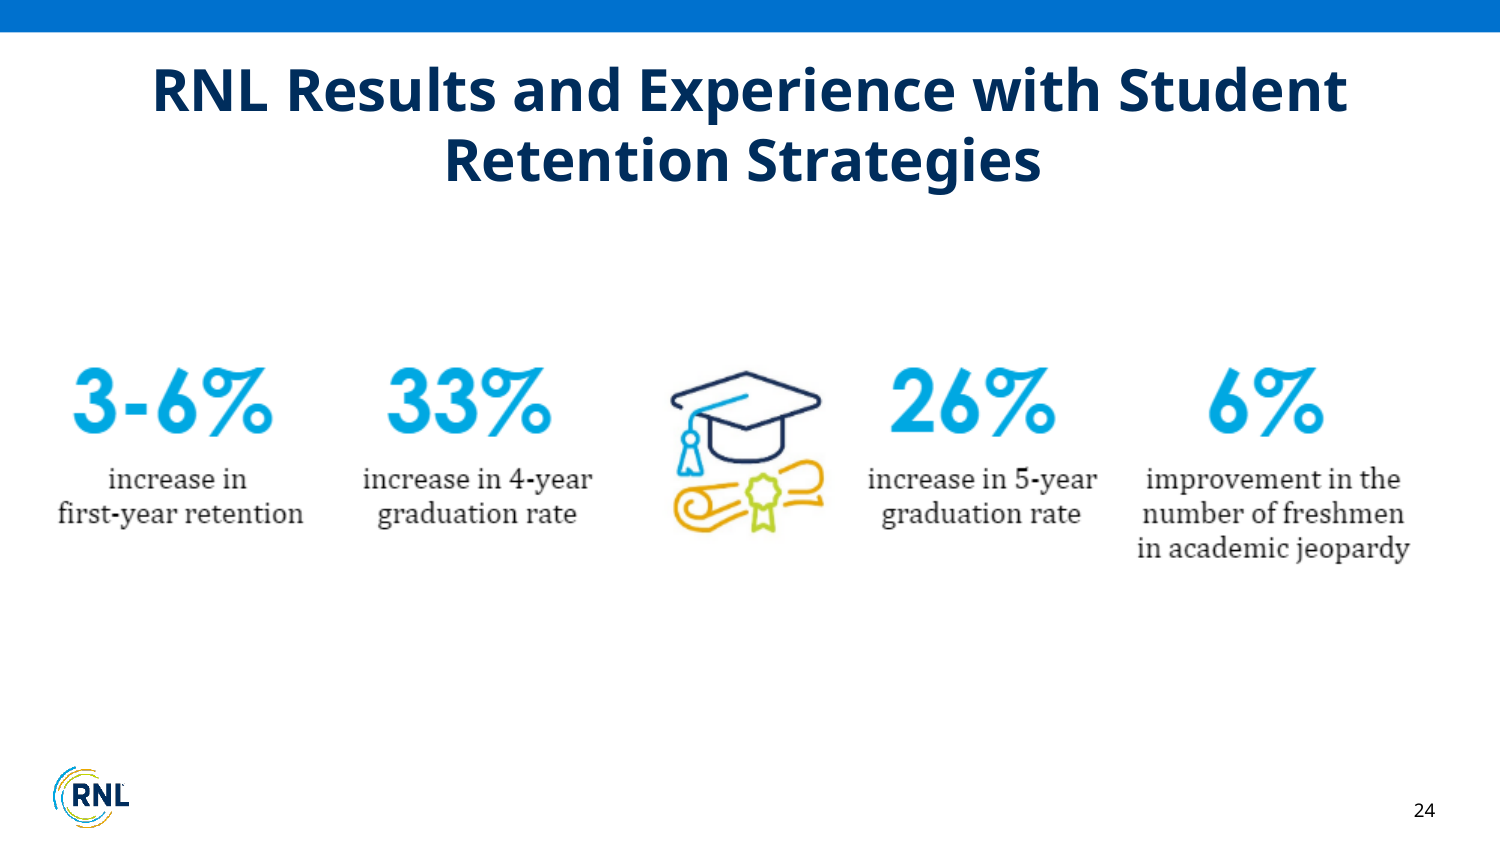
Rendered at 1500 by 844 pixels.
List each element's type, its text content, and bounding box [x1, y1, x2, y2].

title RNL Results and Experience with Student Retention Strategies [50, 53, 1451, 195]
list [37, 327, 1438, 627]
picture [50, 764, 131, 830]
